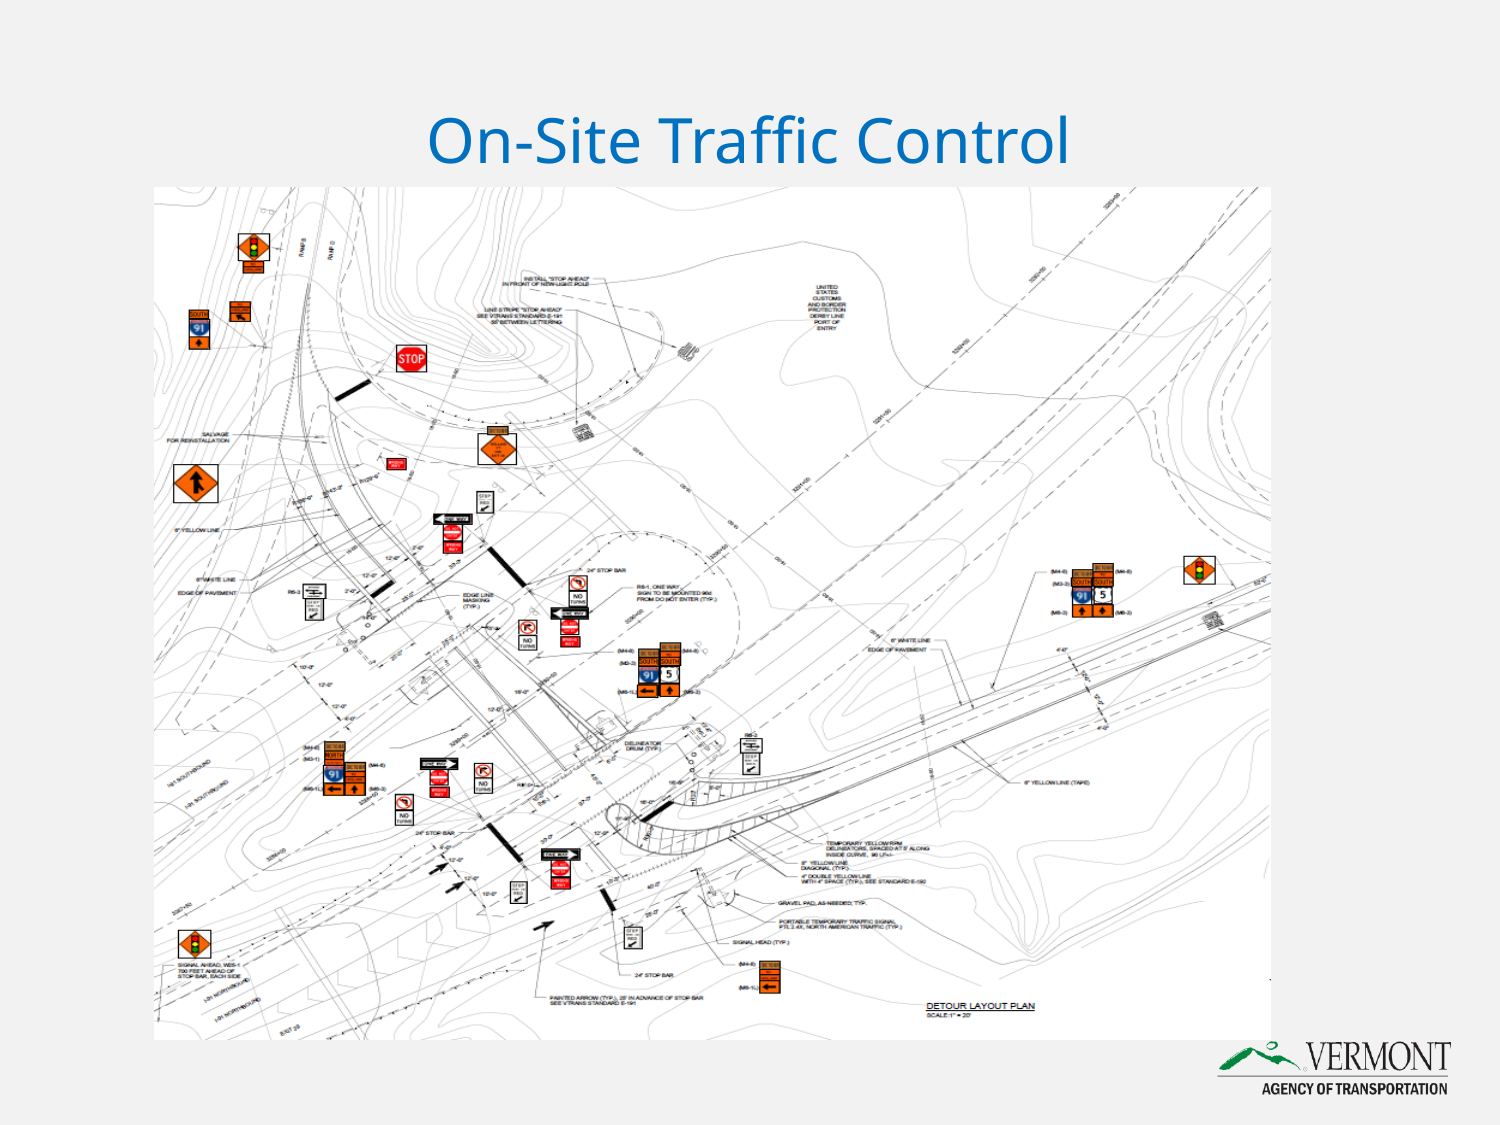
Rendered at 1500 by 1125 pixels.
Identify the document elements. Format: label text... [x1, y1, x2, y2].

picture [153, 186, 1454, 1097]
title On-Site Traffic Control [74, 44, 1426, 233]
